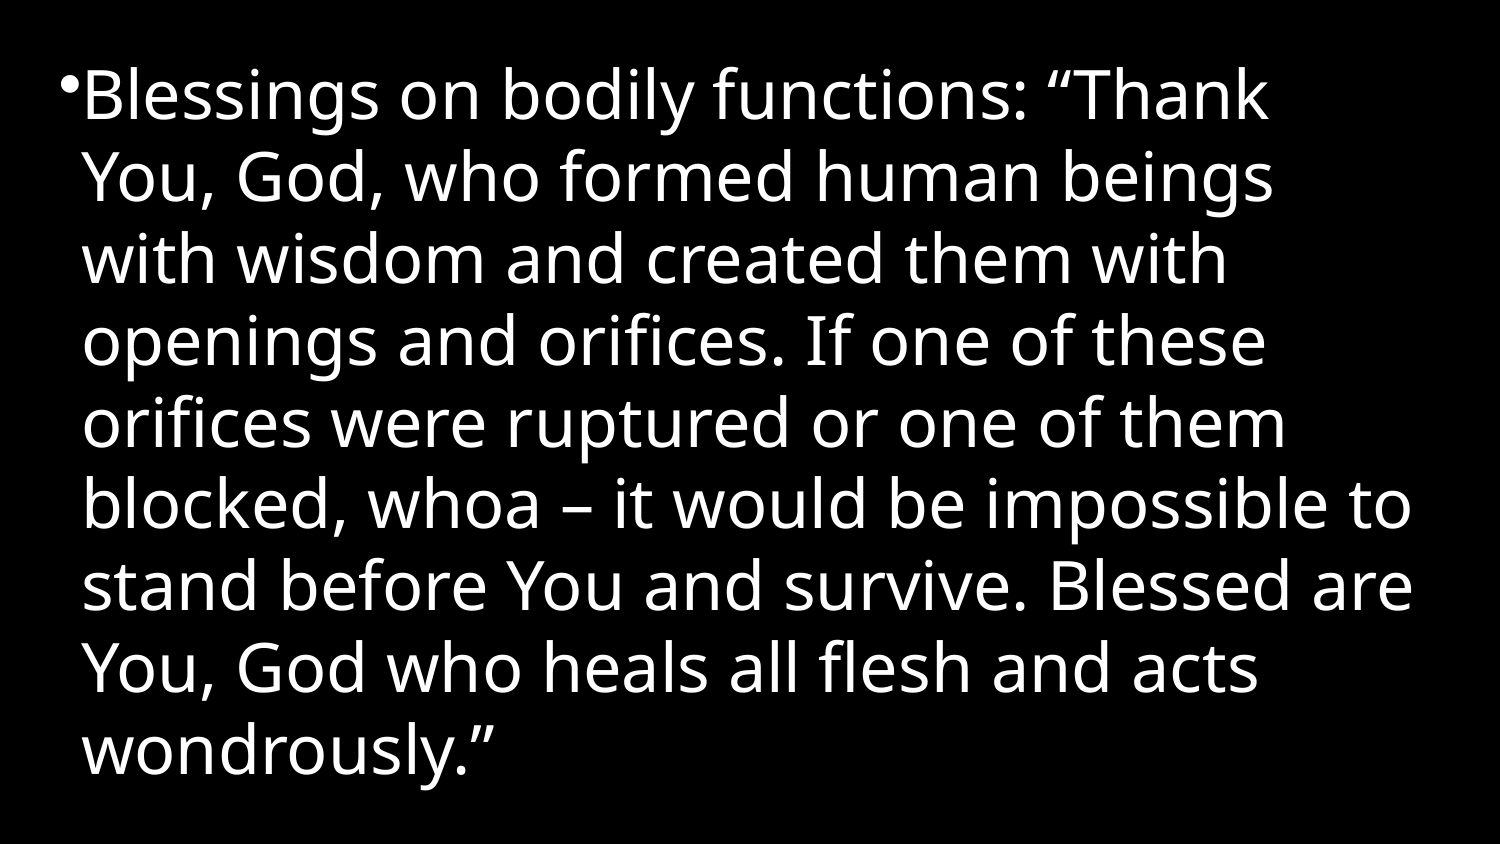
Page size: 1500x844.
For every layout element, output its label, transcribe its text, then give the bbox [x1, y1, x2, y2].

list Blessings on bodily functions: “Thank You, God, who formed human beings with wisdom and created them with openings and orifices. If one of these orifices were ruptured or one of them blocked, whoa – it would be impossible to stand before You and survive. Blessed are You, God who heals all flesh and acts wondrously.” [50, 46, 1425, 810]
